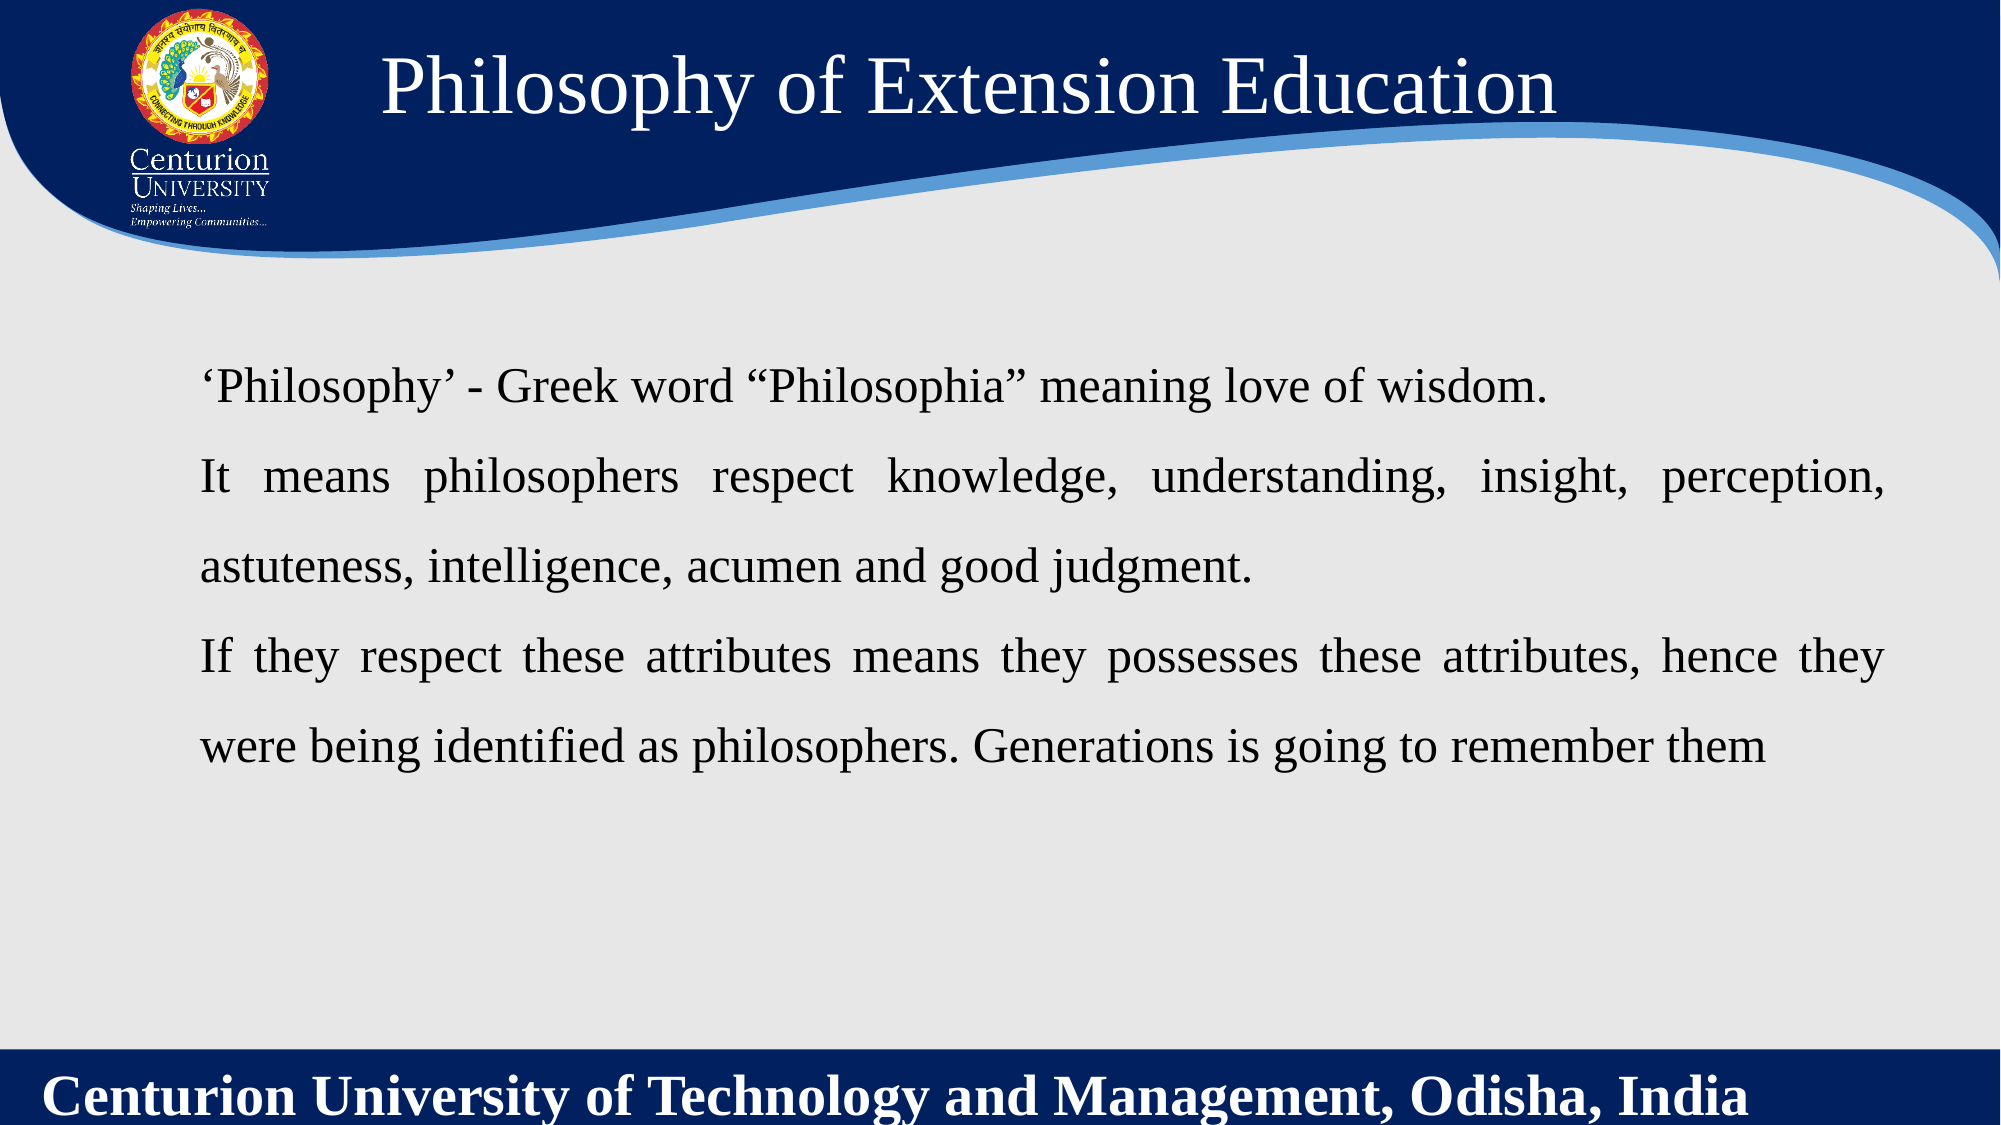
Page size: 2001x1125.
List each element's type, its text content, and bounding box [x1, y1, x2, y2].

text_box ‘Philosophy’ - Greek word “Philosophia” meaning love of wisdom. It means philosophers respect knowledge, understanding, insight, perception, astuteness, intelligence, acumen and good judgment. If they respect these attributes means they possesses these attributes, hence they were being identified as philosophers. Generations is going to remember them [185, 314, 1902, 780]
picture [126, 5, 272, 231]
text_box Philosophy of Extension Education [365, 22, 1862, 138]
